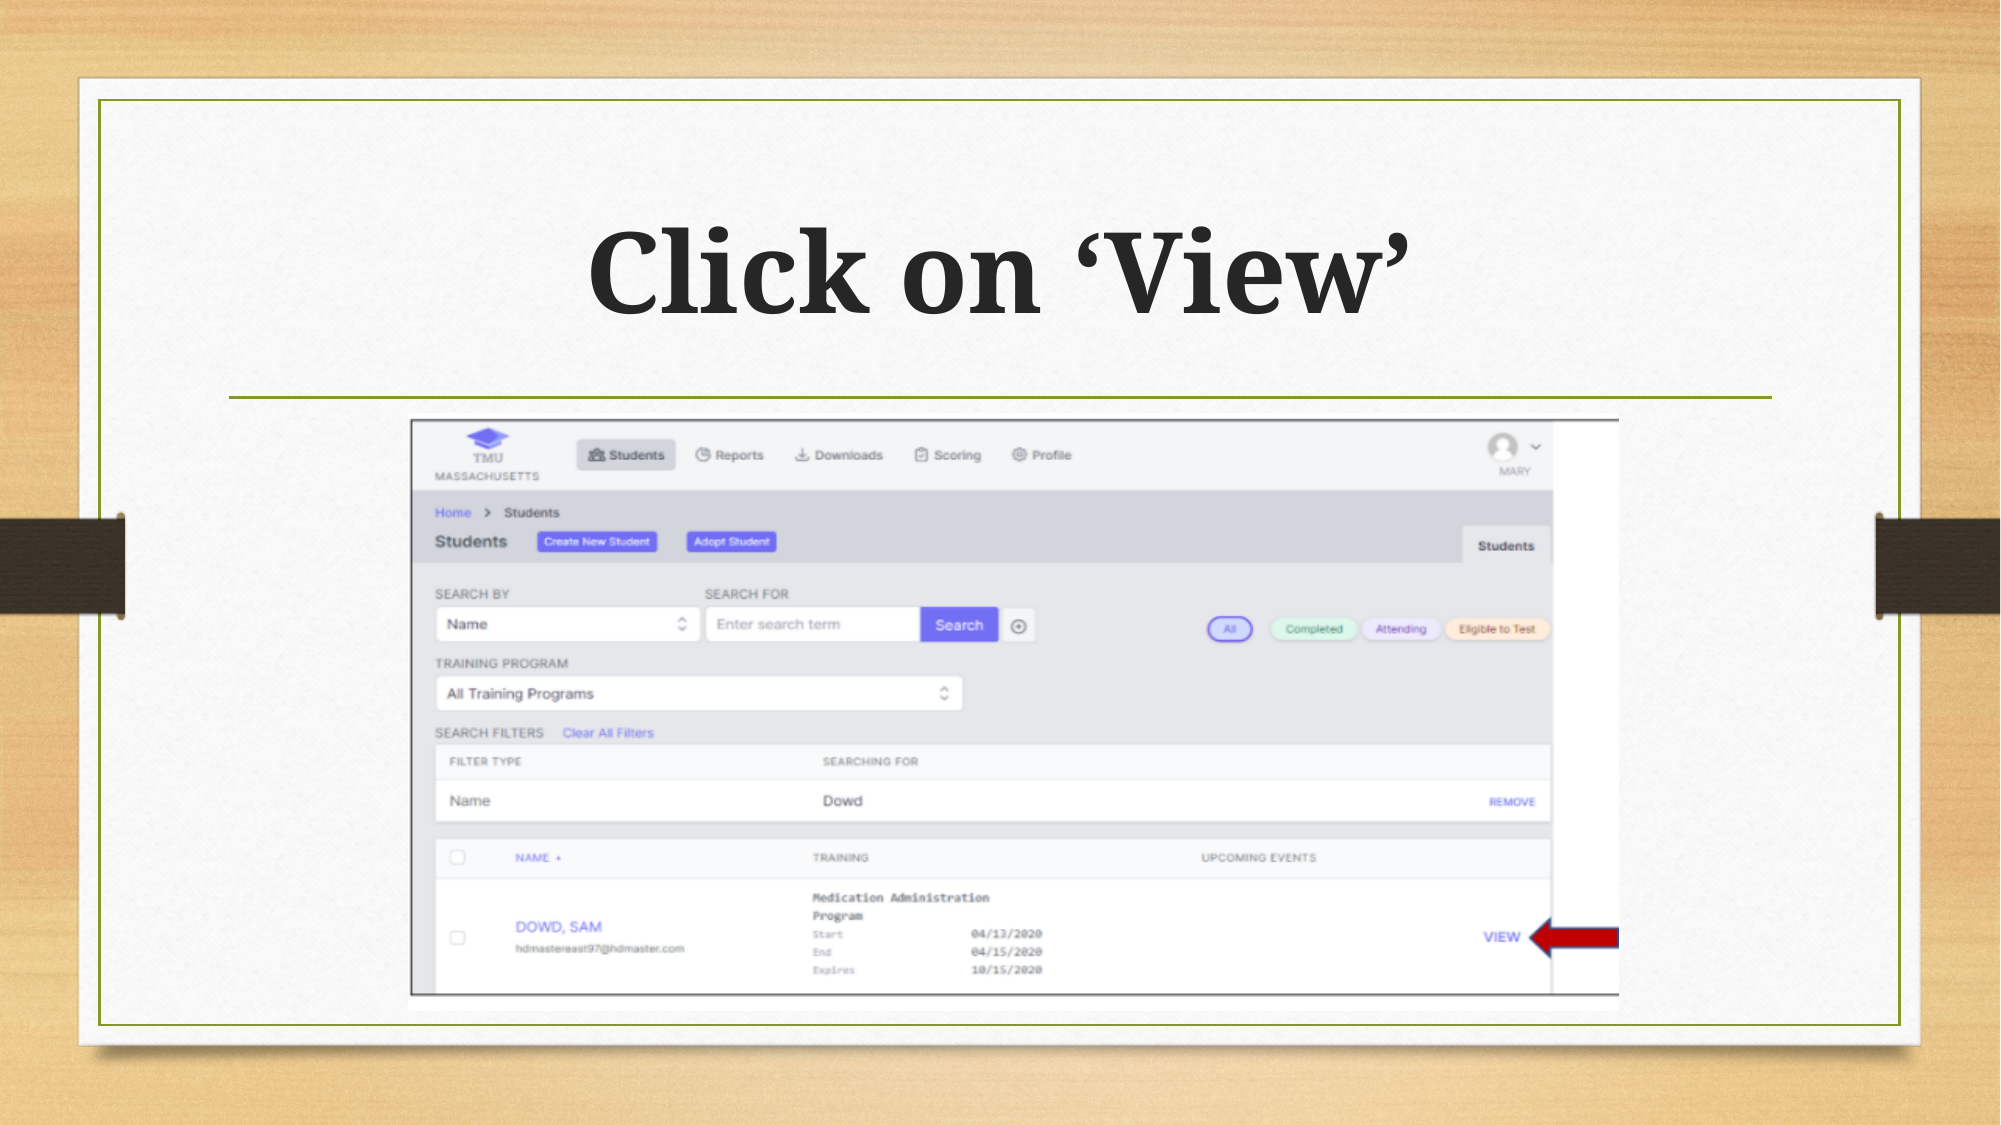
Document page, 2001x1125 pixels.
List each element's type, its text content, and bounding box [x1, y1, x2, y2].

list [408, 413, 1620, 1011]
title Click on ‘View’ [212, 161, 1788, 375]
picture [0, 0, 2001, 1125]
